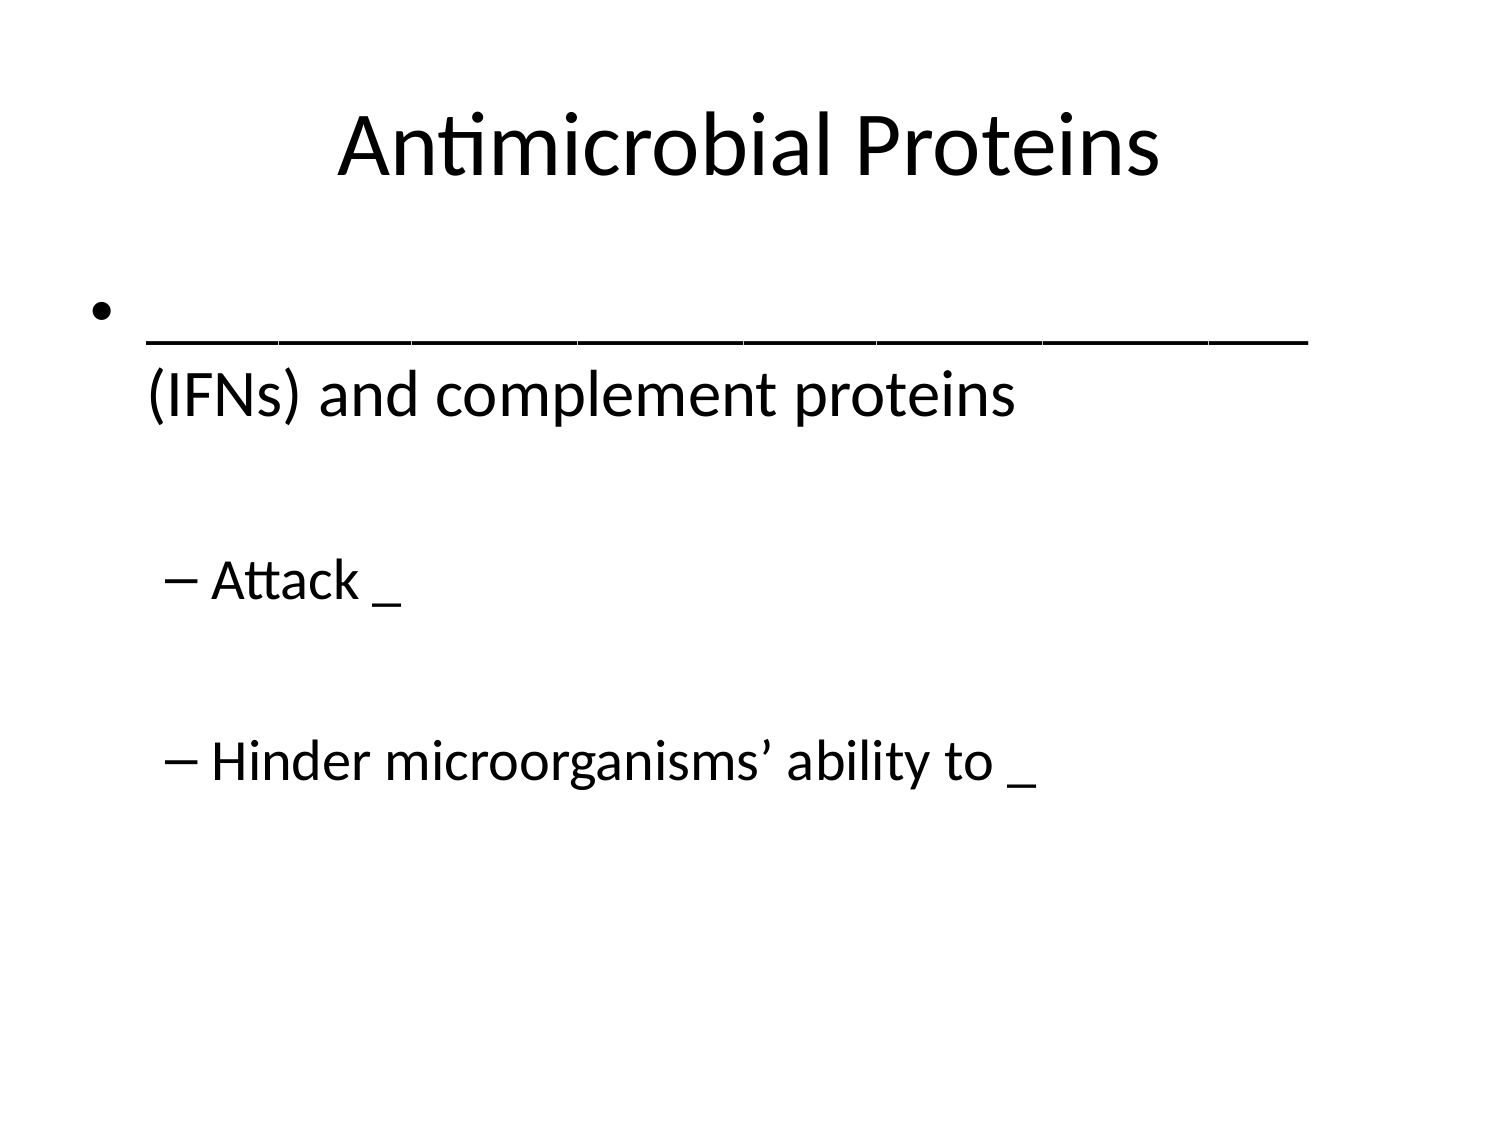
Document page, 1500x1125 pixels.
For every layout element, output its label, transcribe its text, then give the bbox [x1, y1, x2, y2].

list ___________________________________ (IFNs) and complement proteins Attack _ Hinder microorganisms’ ability to _ [74, 262, 1426, 1006]
title Antimicrobial Proteins [74, 44, 1426, 233]
